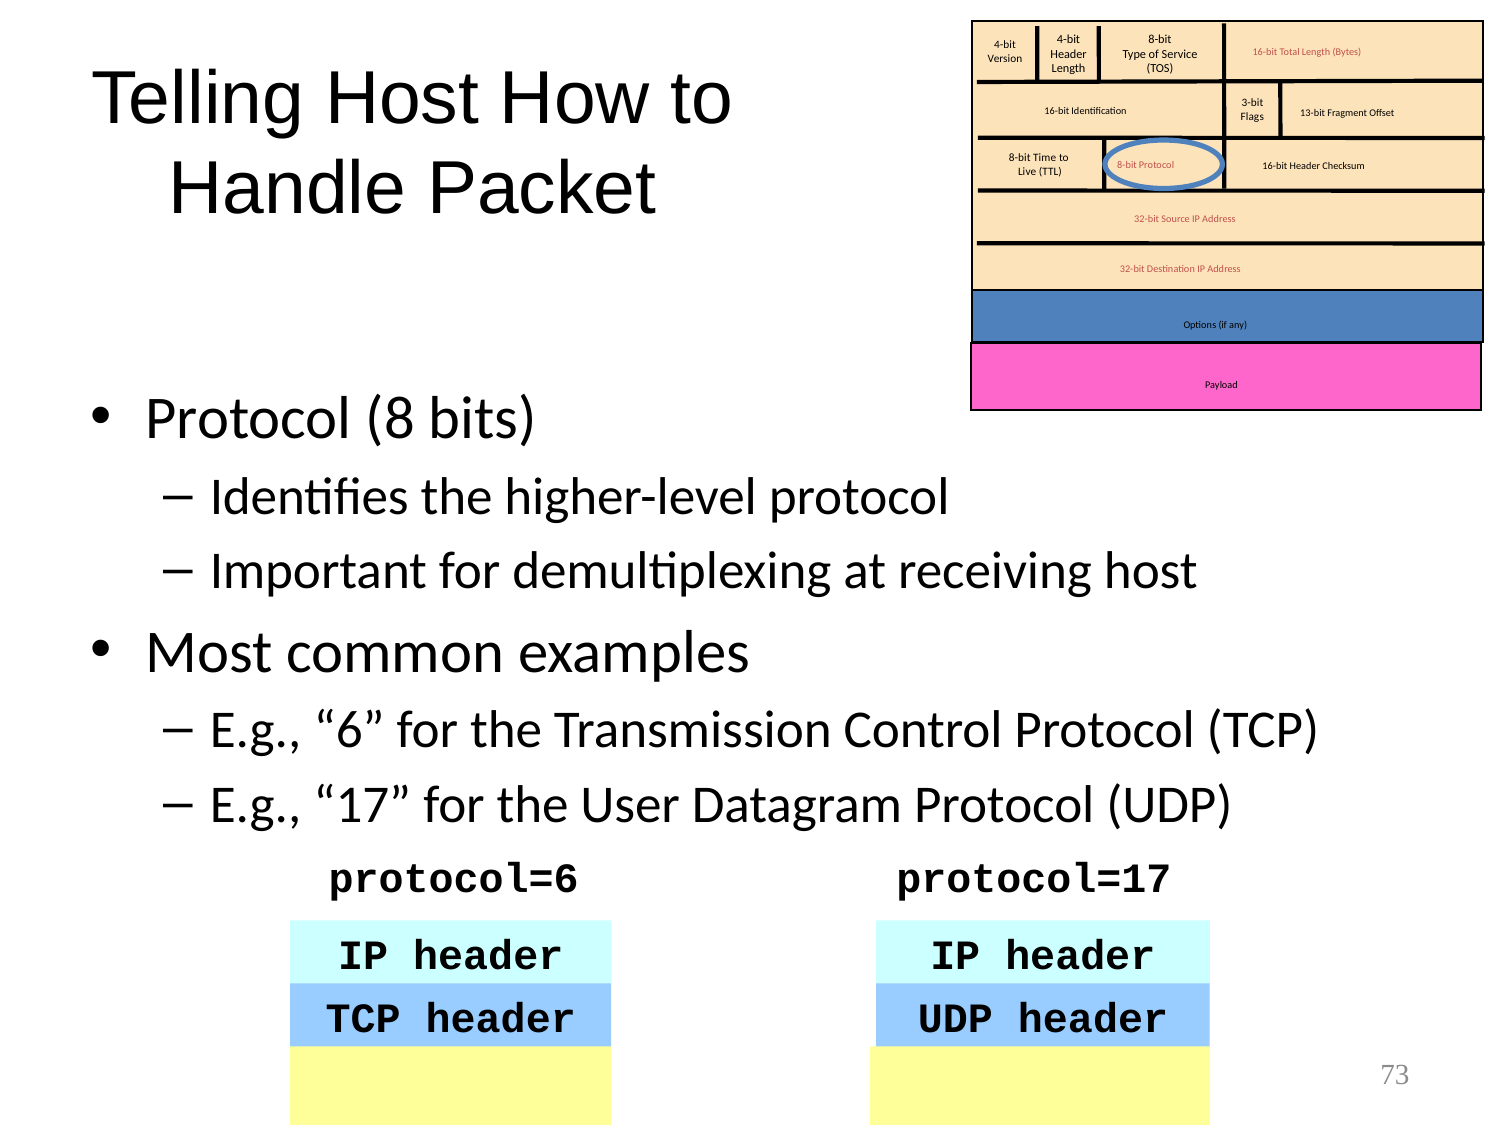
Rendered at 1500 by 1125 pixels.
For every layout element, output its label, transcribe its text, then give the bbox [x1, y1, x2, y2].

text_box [289, 843, 1211, 1125]
list Protocol (8 bits) Identifies the higher-level protocol Important for demultiplexing at receiving host Most common examples E.g., “6” for the Transmission Control Protocol (TCP) E.g., “17” for the User Datagram Protocol (UDP) [75, 370, 1463, 841]
slide_number 73 [1215, 1042, 1425, 1103]
title Telling Host How to Handle Packet [75, 45, 750, 233]
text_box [969, 21, 1485, 411]
